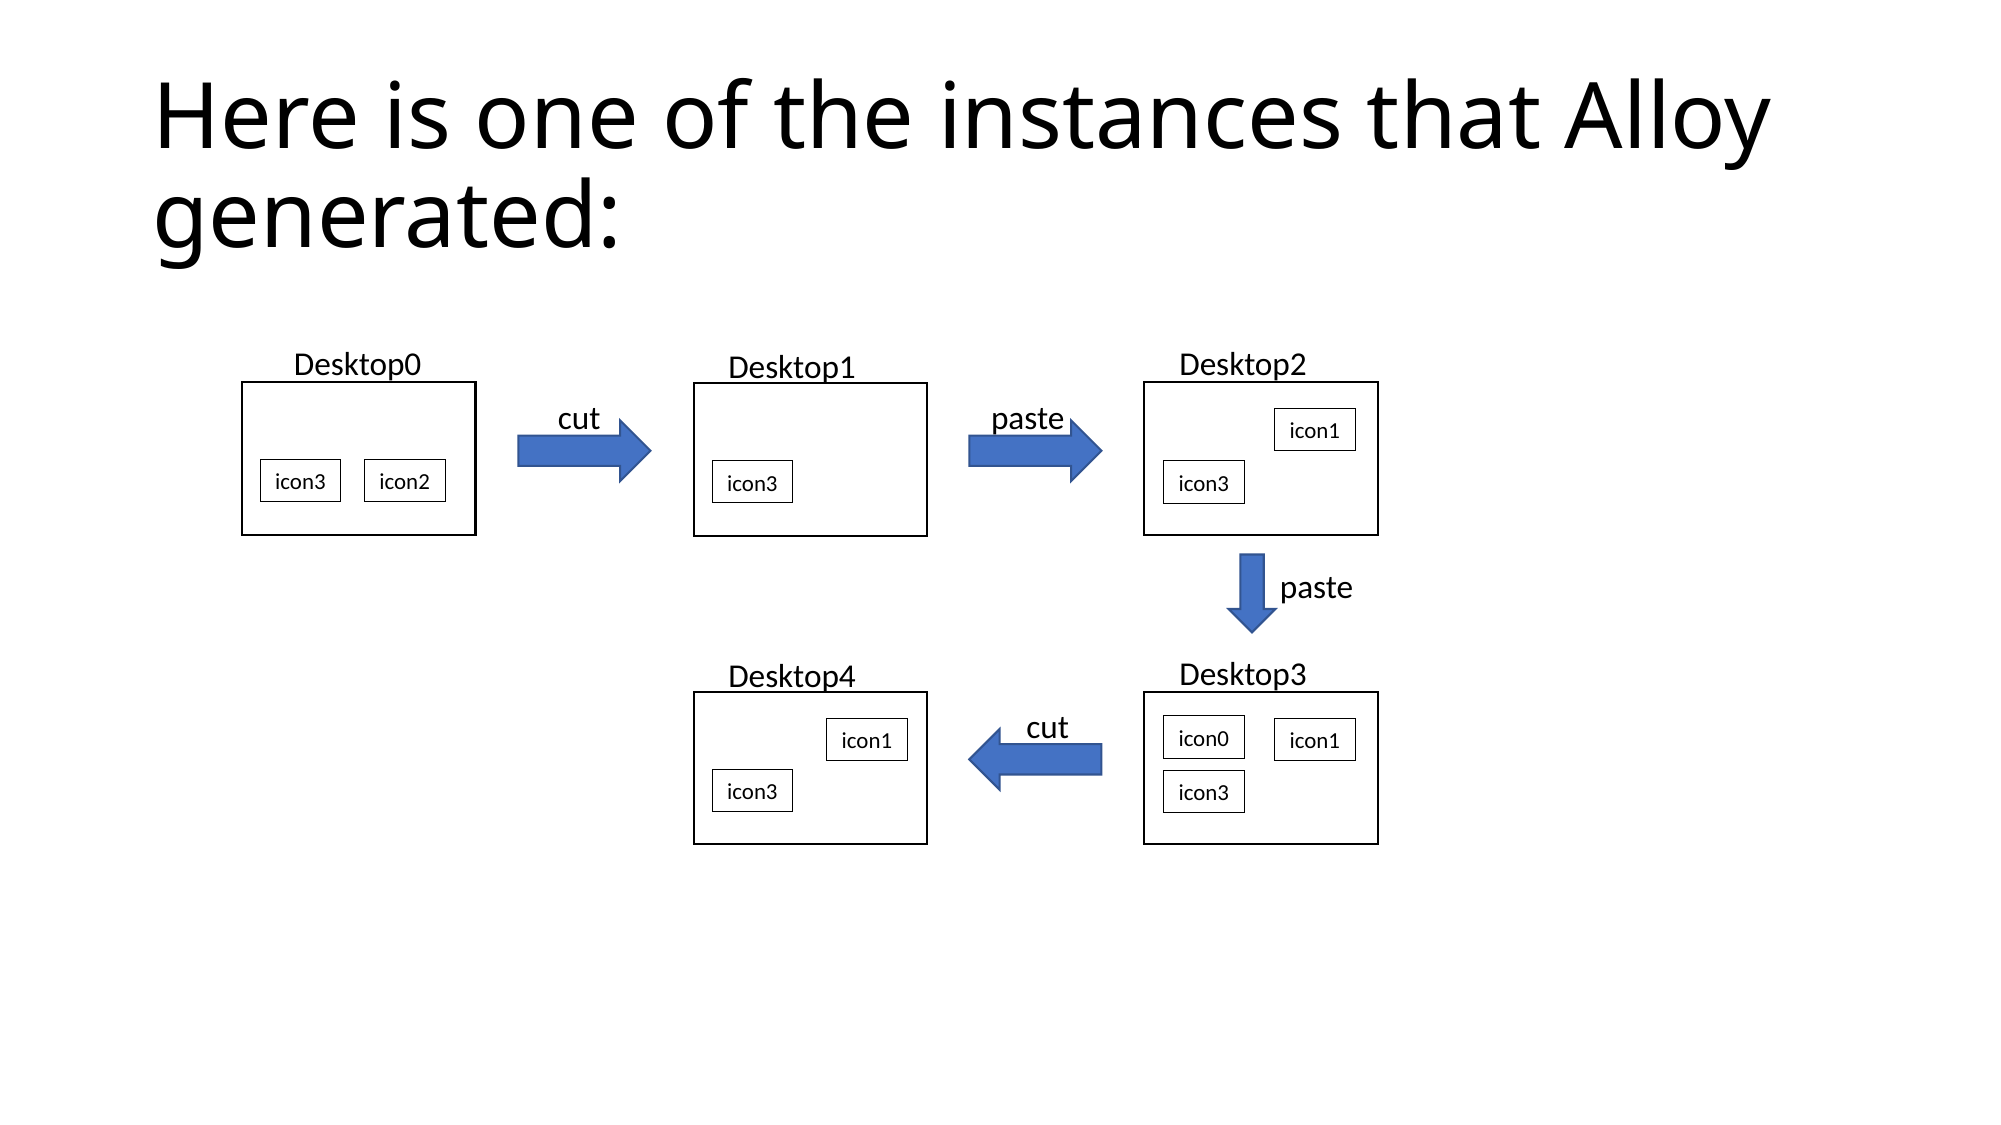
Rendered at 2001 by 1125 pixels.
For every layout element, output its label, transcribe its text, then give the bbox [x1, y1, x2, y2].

text_box [693, 382, 928, 537]
text_box [241, 381, 477, 536]
text_box Desktop2 [1164, 334, 1322, 390]
text_box [1226, 553, 1273, 634]
text_box icon3 [1163, 460, 1245, 504]
text_box icon1 [1274, 408, 1356, 451]
text_box cut [543, 388, 616, 444]
text_box Desktop4 [713, 646, 871, 691]
text_box icon1 [1274, 718, 1356, 761]
text_box paste [1265, 557, 1369, 613]
text_box cut [1011, 697, 1085, 753]
text_box icon3 [712, 769, 793, 812]
text_box icon3 [1163, 770, 1245, 813]
text_box icon2 [364, 459, 446, 502]
title Here is one of the instances that Alloy generated: [137, 59, 1863, 278]
text_box Desktop0 [279, 334, 437, 390]
text_box [517, 417, 652, 484]
text_box icon3 [260, 459, 341, 502]
text_box [967, 726, 1103, 793]
text_box [1143, 381, 1379, 536]
text_box icon3 [712, 460, 793, 503]
text_box [693, 691, 928, 845]
text_box [968, 427, 1103, 484]
text_box Desktop1 [713, 337, 871, 382]
text_box paste [976, 388, 1080, 444]
text_box [1143, 691, 1379, 845]
text_box icon0 [1163, 715, 1245, 759]
text_box Desktop3 [1164, 644, 1322, 700]
text_box icon1 [826, 718, 908, 761]
